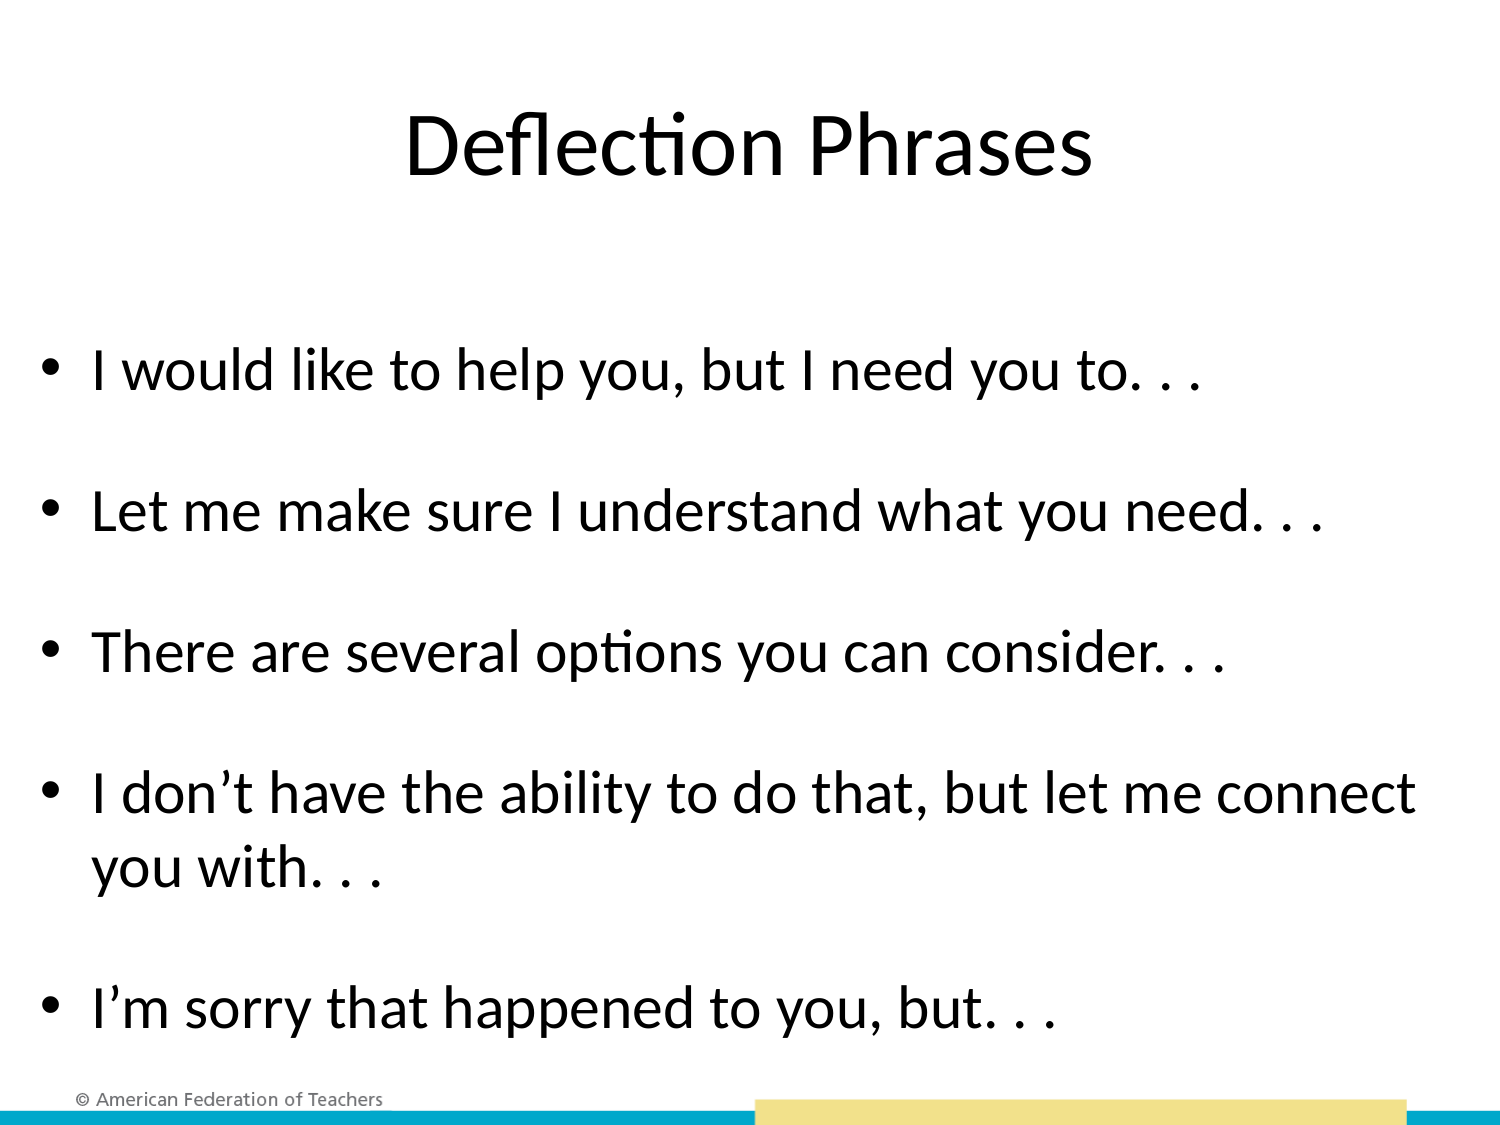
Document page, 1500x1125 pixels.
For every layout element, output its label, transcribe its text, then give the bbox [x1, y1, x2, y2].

list I would like to help you, but I need you to. . . Let me make sure I understand what you need. . . There are several options you can consider. . . I don’t have the ability to do that, but let me connect you with. . . I’m sorry that happened to you, but. . . [24, 262, 1450, 1063]
title Deflection Phrases [75, 45, 1425, 233]
picture [0, 0, 1500, 1125]
